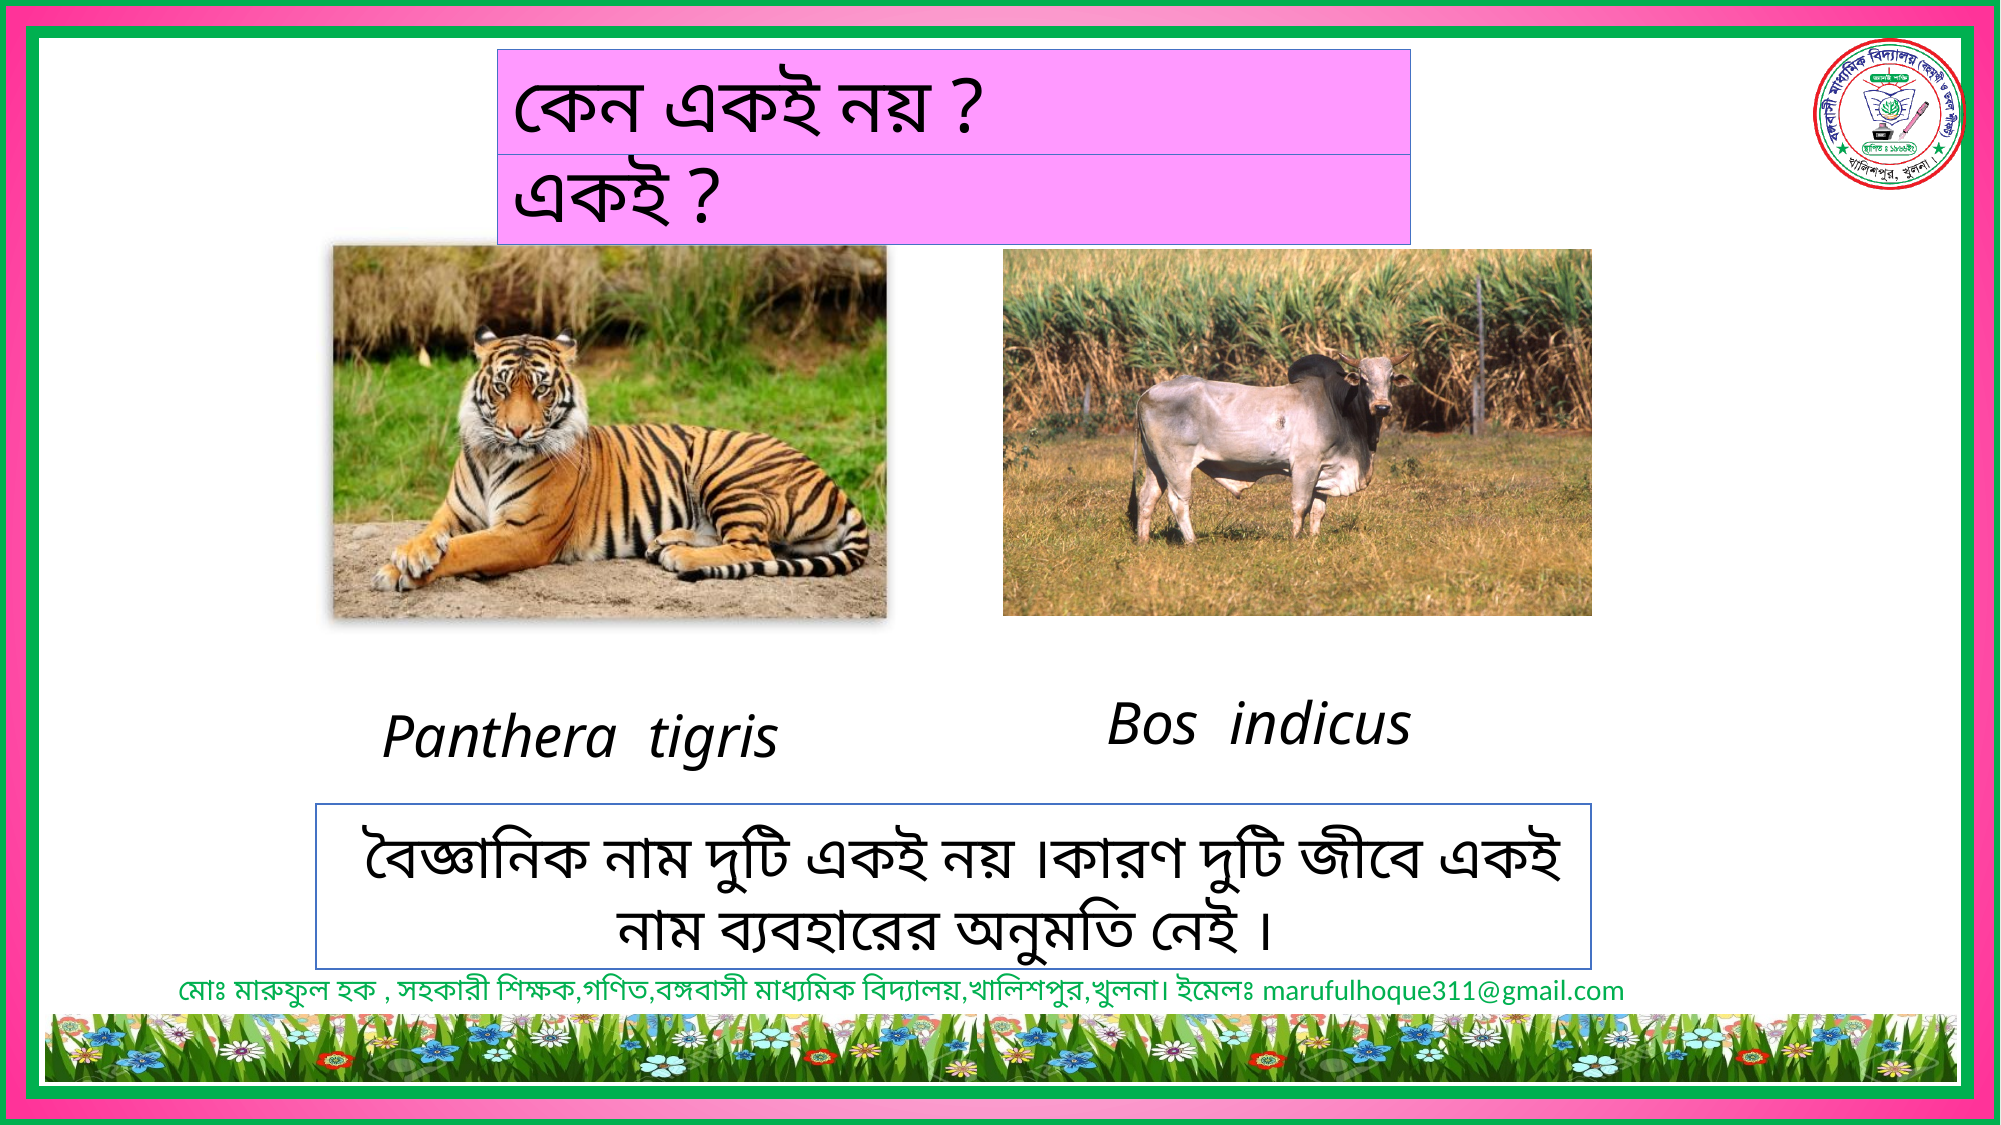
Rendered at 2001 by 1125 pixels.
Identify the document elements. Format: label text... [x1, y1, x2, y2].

text_box Bos indicus [1091, 679, 1504, 764]
picture [45, 1014, 1957, 1082]
text_box Panthera tigris [366, 691, 904, 777]
text_box বৈজ্ঞানিক নাম দুটি একই নয় ।কারণ দুটি জীবে একই নাম ব্যবহারের অনুমতি নেই । [315, 803, 1592, 970]
picture [316, 227, 904, 637]
picture [1003, 249, 1592, 616]
text_box চিত্রের বৈজ্ঞানিক নাম দুটি কী একই ? [497, 155, 1411, 245]
picture [1813, 38, 1966, 190]
text_box কেন একই নয় ? [497, 49, 1411, 155]
